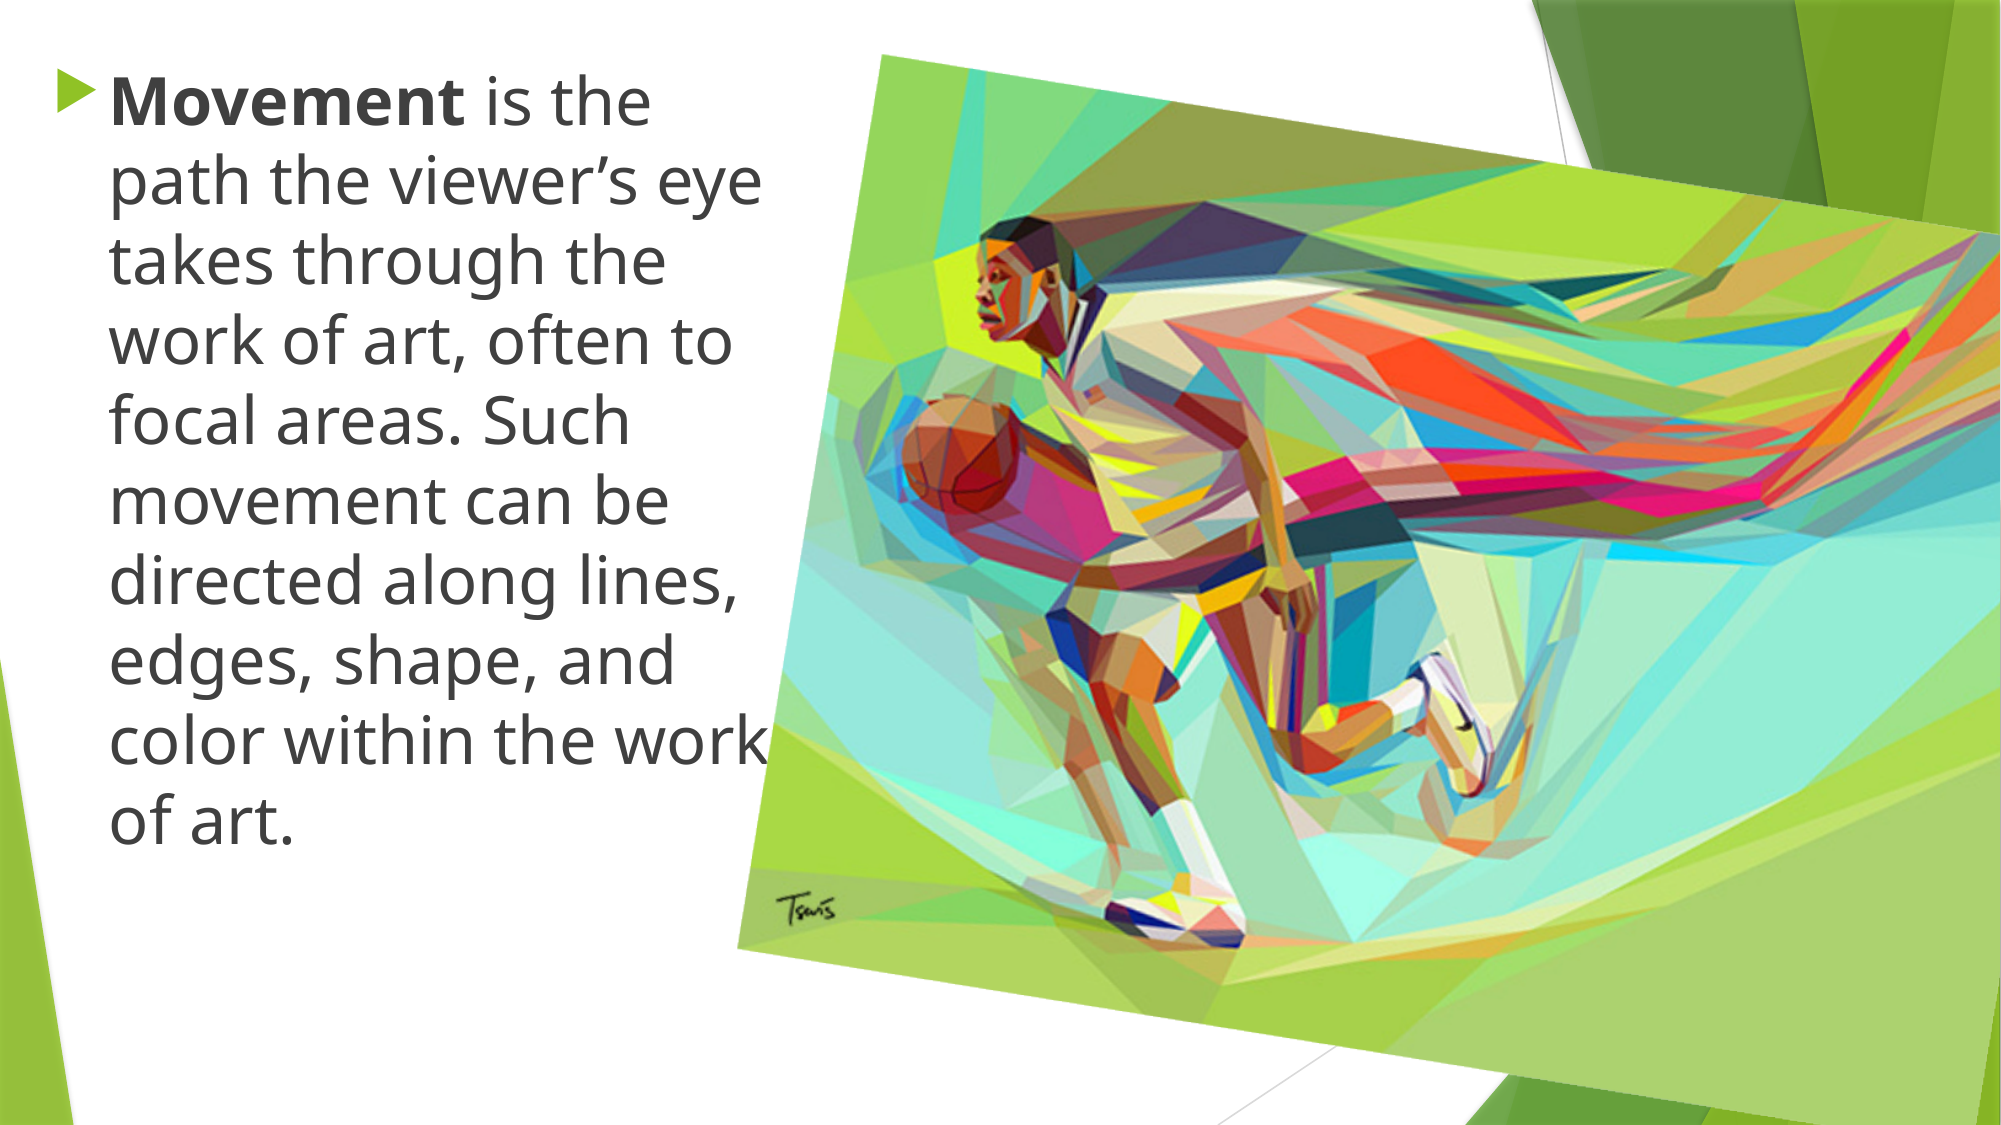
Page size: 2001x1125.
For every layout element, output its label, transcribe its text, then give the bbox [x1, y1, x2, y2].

list Movement is the path the viewer’s eye takes through the work of art, often to focal areas. Such movement can be directed along lines, edges, shape, and color within the work of art. [37, 50, 824, 688]
picture [739, 55, 2000, 1125]
